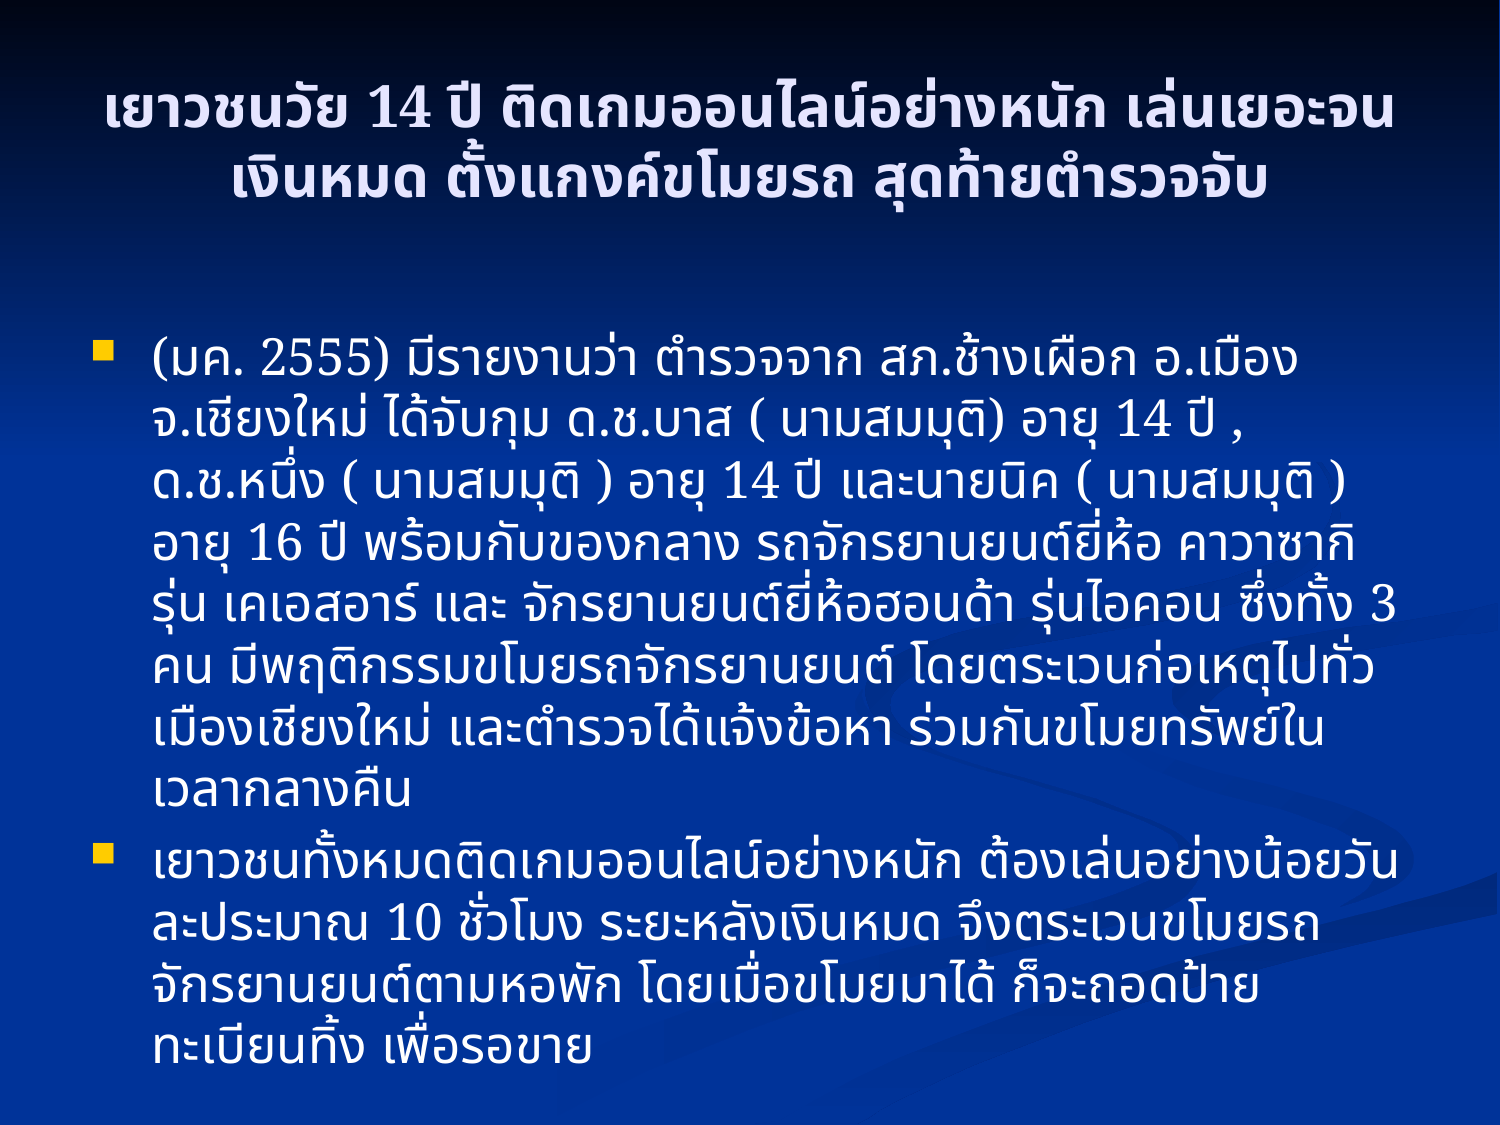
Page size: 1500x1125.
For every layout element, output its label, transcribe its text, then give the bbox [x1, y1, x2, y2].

list (มค. 2555) มีรายงานว่า ตำรวจจาก สภ.ช้างเผือก อ.เมือง จ.เชียงใหม่ ได้จับกุม ด.ช.บาส ( นามสมมุติ) อายุ 14 ปี , ด.ช.หนึ่ง ( นามสมมุติ ) อายุ 14 ปี และนายนิค ( นามสมมุติ ) อายุ 16 ปี พร้อมกับของกลาง รถจักรยานยนต์ยี่ห้อ คาวาซากิ รุ่น เคเอสอาร์ และ จักรยานยนต์ยี่ห้อฮอนด้า รุ่นไอคอน ซึ่งทั้ง 3 คน มีพฤติกรรมขโมยรถจักรยานยนต์ โดยตระเวนก่อเหตุไปทั่วเมืองเชียงใหม่ และตำรวจได้แจ้งข้อหา ร่วมกันขโมยทรัพย์ในเวลากลางคืน เยาวชนทั้งหมดติดเกมออนไลน์อย่างหนัก ต้องเล่นอย่างน้อยวันละประมาณ 10 ชั่วโมง ระยะหลังเงินหมด จึงตระเวนขโมยรถจักรยานยนต์ตามหอพัก โดยเมื่อขโมยมาได้ ก็จะถอดป้ายทะเบียนทิ้ง เพื่อรอขาย [74, 316, 1426, 1091]
title เยาวชนวัย 14 ปี ติดเกมออนไลน์อย่างหนัก เล่นเยอะจนเงินหมด ตั้งแกงค์ขโมยรถ สุดท้ายตำรวจจับ [74, 44, 1426, 233]
